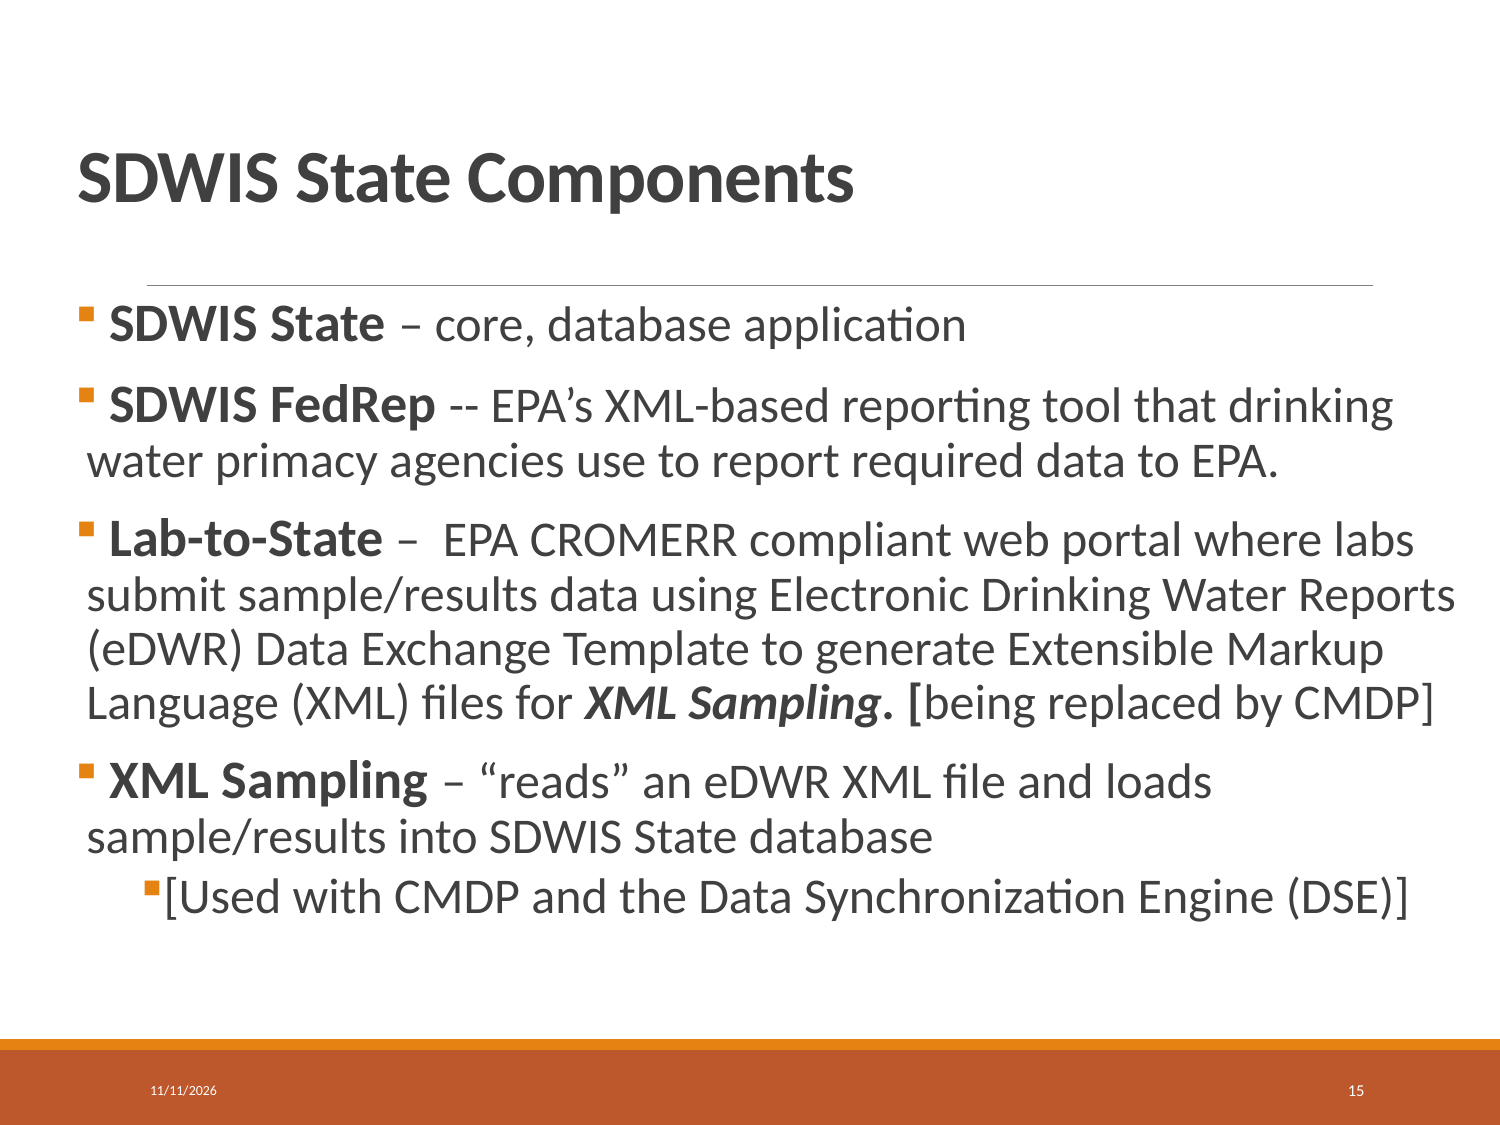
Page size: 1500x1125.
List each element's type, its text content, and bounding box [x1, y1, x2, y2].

slide_number 15 [1218, 1059, 1380, 1120]
list SDWIS State – core, database application SDWIS FedRep -- EPA’s XML-based reporting tool that drinking water primacy agencies use to report required data to EPA. Lab-to-State – EPA CROMERR compliant web portal where labs submit sample/results data using Electronic Drinking Water Reports (eDWR) Data Exchange Template to generate Extensible Markup Language (XML) files for XML Sampling. [being replaced by CMDP] XML Sampling – “reads” an eDWR XML file and loads sample/results into SDWIS State database [Used with CMDP and the Data Synchronization Engine (DSE)] [75, 287, 1463, 1013]
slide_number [135, 1059, 440, 1120]
title SDWIS State Components [62, 99, 1413, 226]
